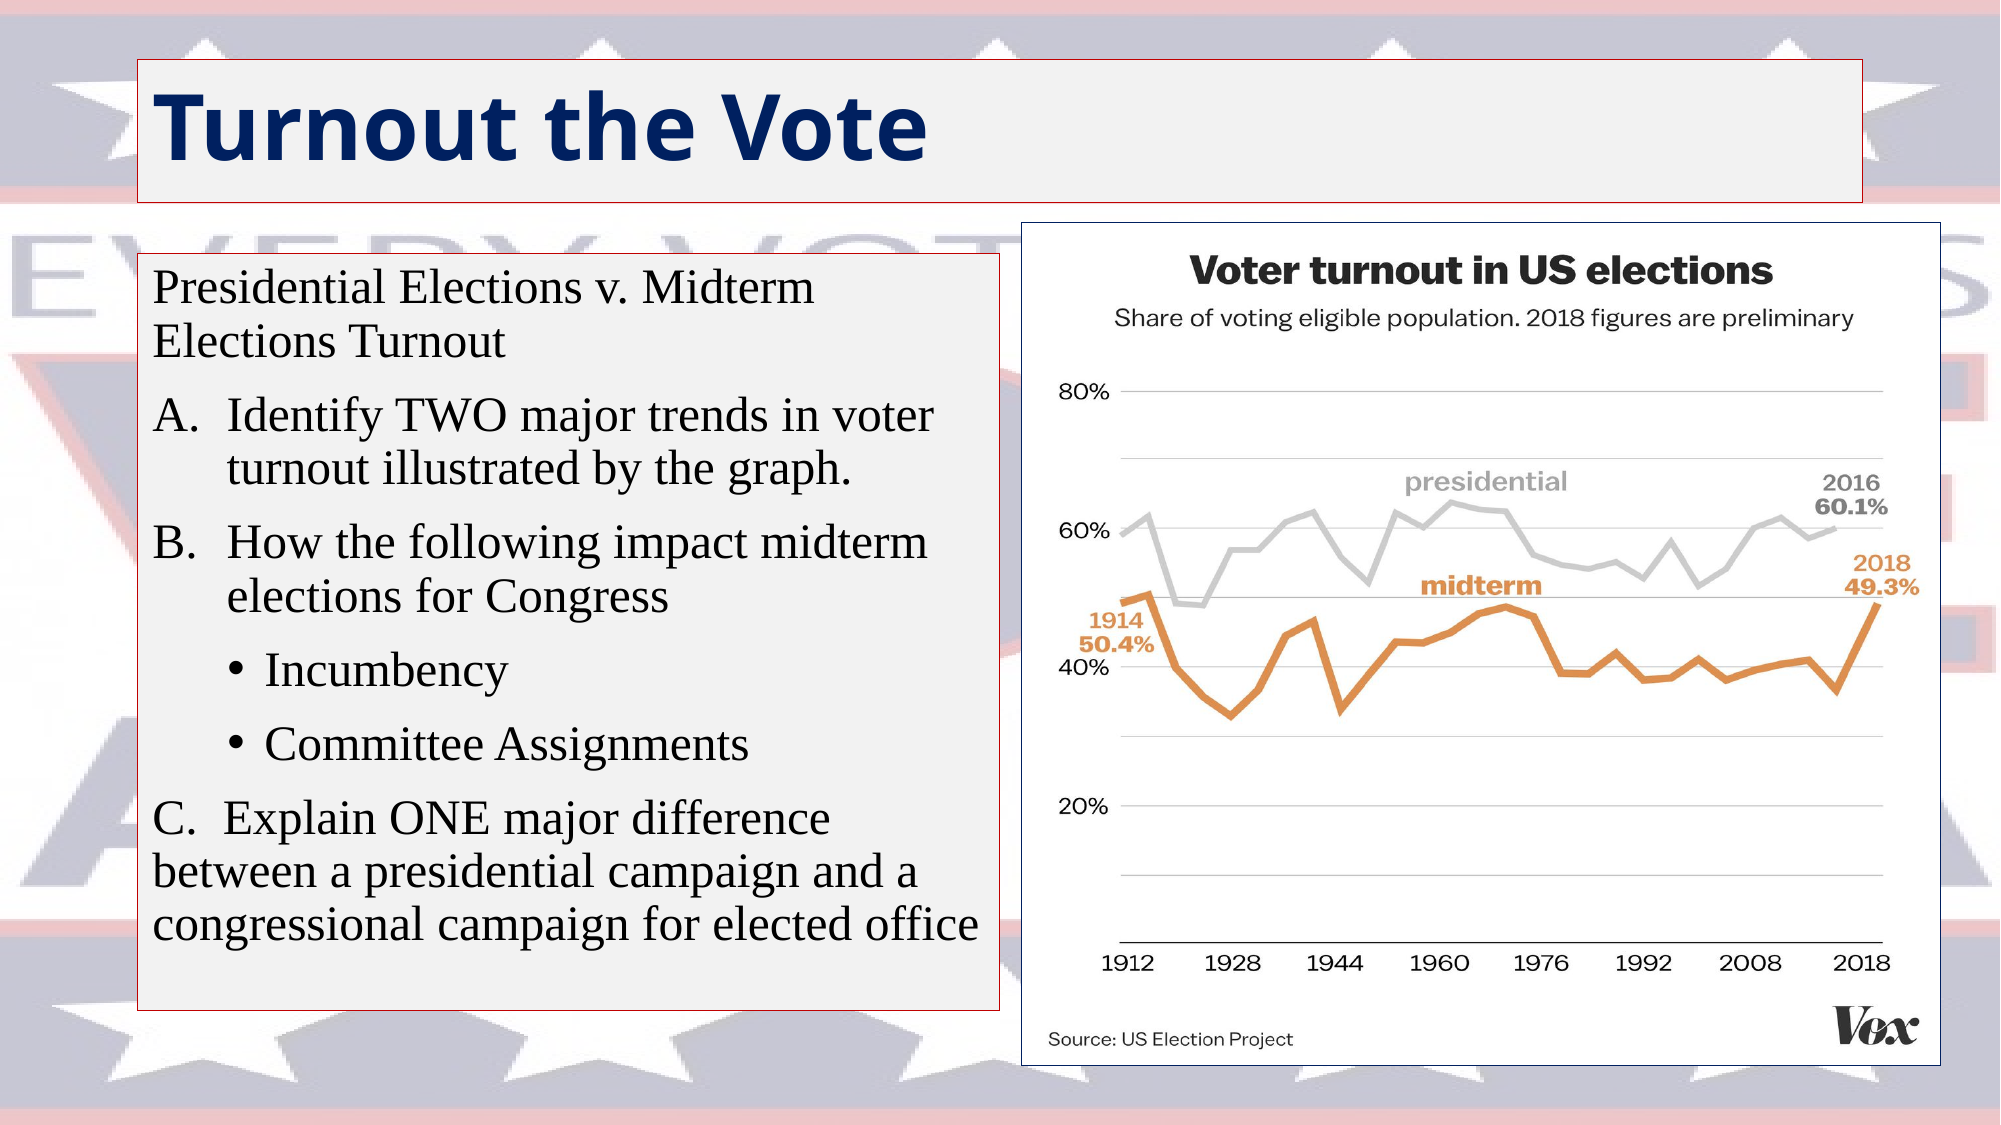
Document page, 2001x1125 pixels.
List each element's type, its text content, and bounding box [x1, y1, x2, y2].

picture [1021, 222, 1941, 1066]
title Turnout the Vote [137, 59, 1863, 203]
list Presidential Elections v. Midterm Elections Turnout Identify TWO major trends in voter turnout illustrated by the graph. How the following impact midterm elections for Congress Incumbency Committee Assignments C. Explain ONE major difference between a presidential campaign and a congressional campaign for elected office [137, 253, 1000, 1011]
